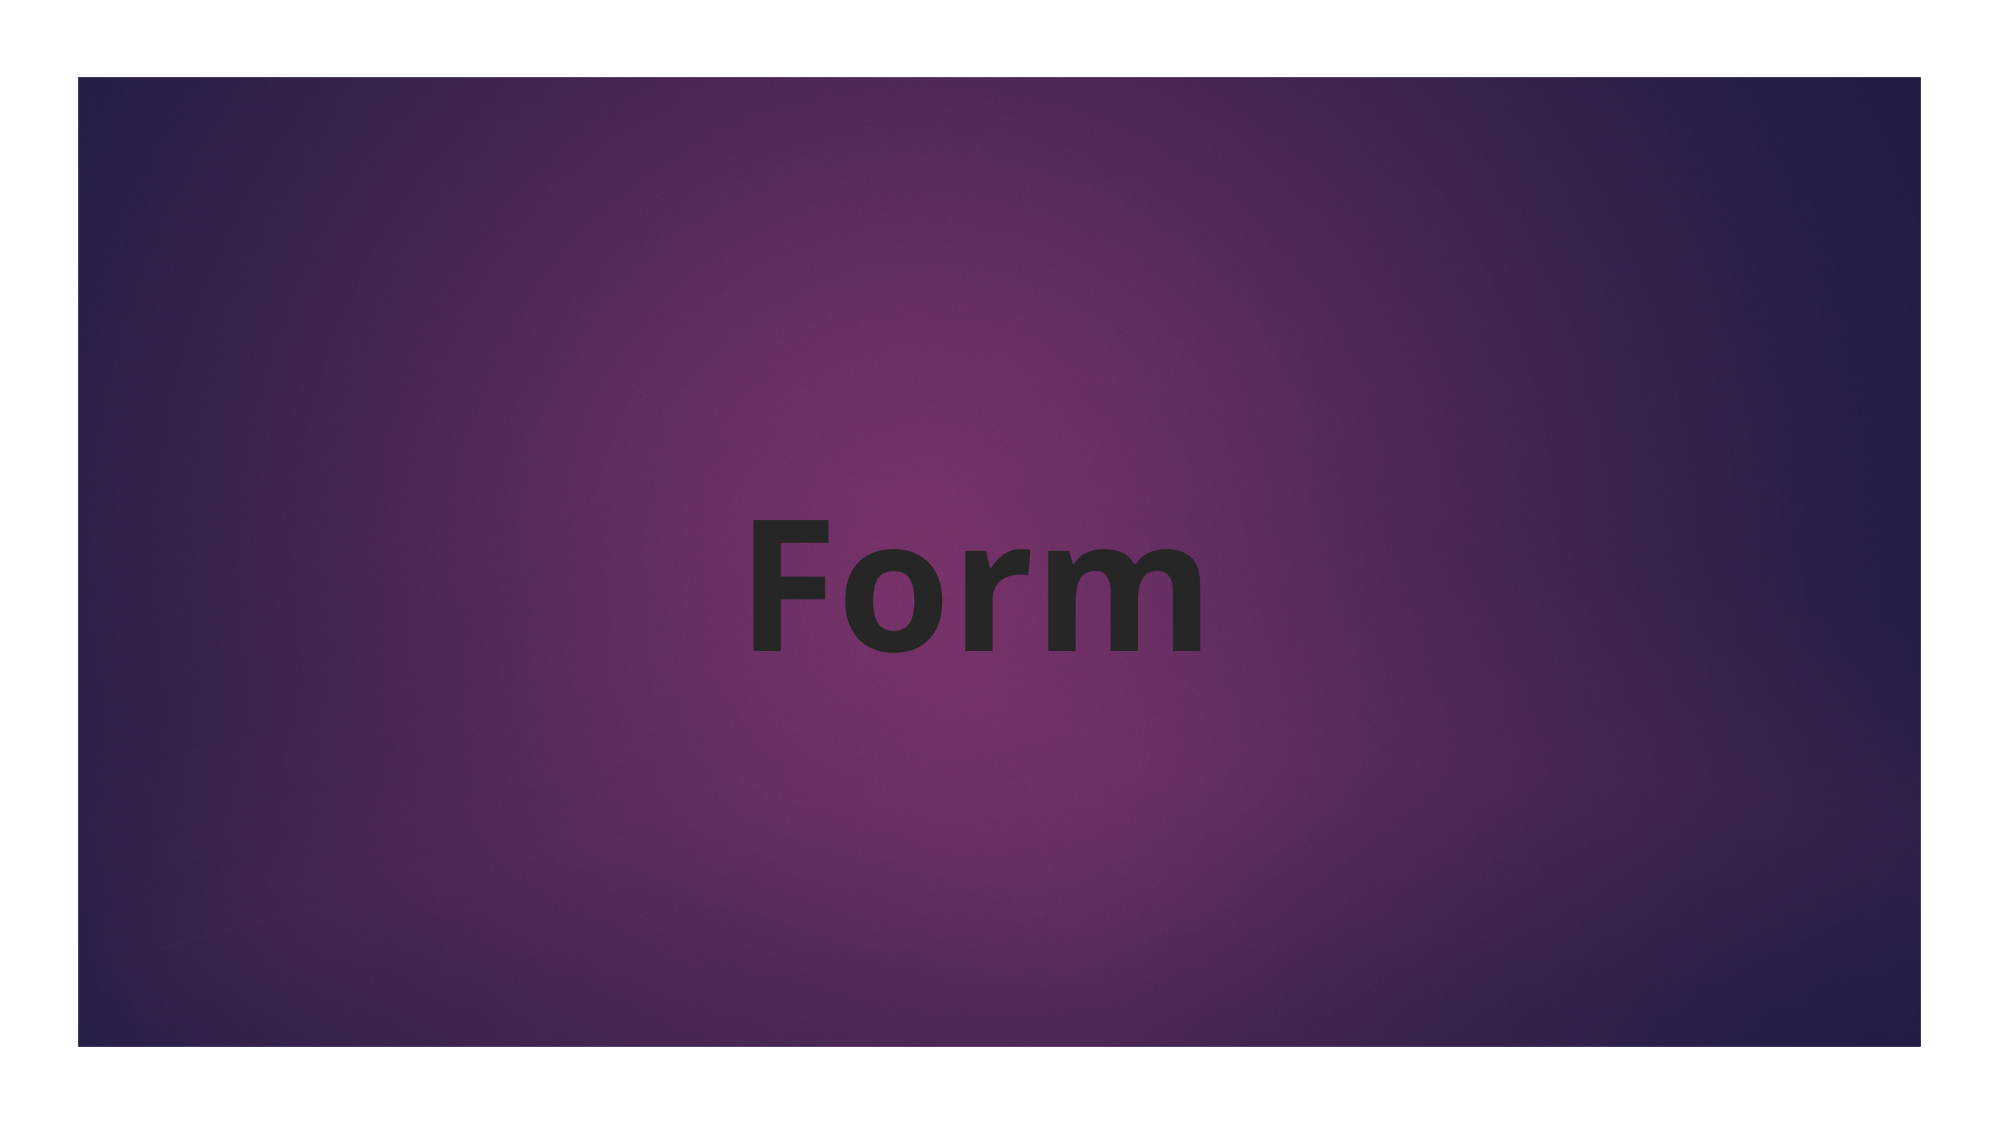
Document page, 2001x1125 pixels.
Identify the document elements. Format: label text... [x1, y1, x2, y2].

title Form [676, 429, 1324, 696]
